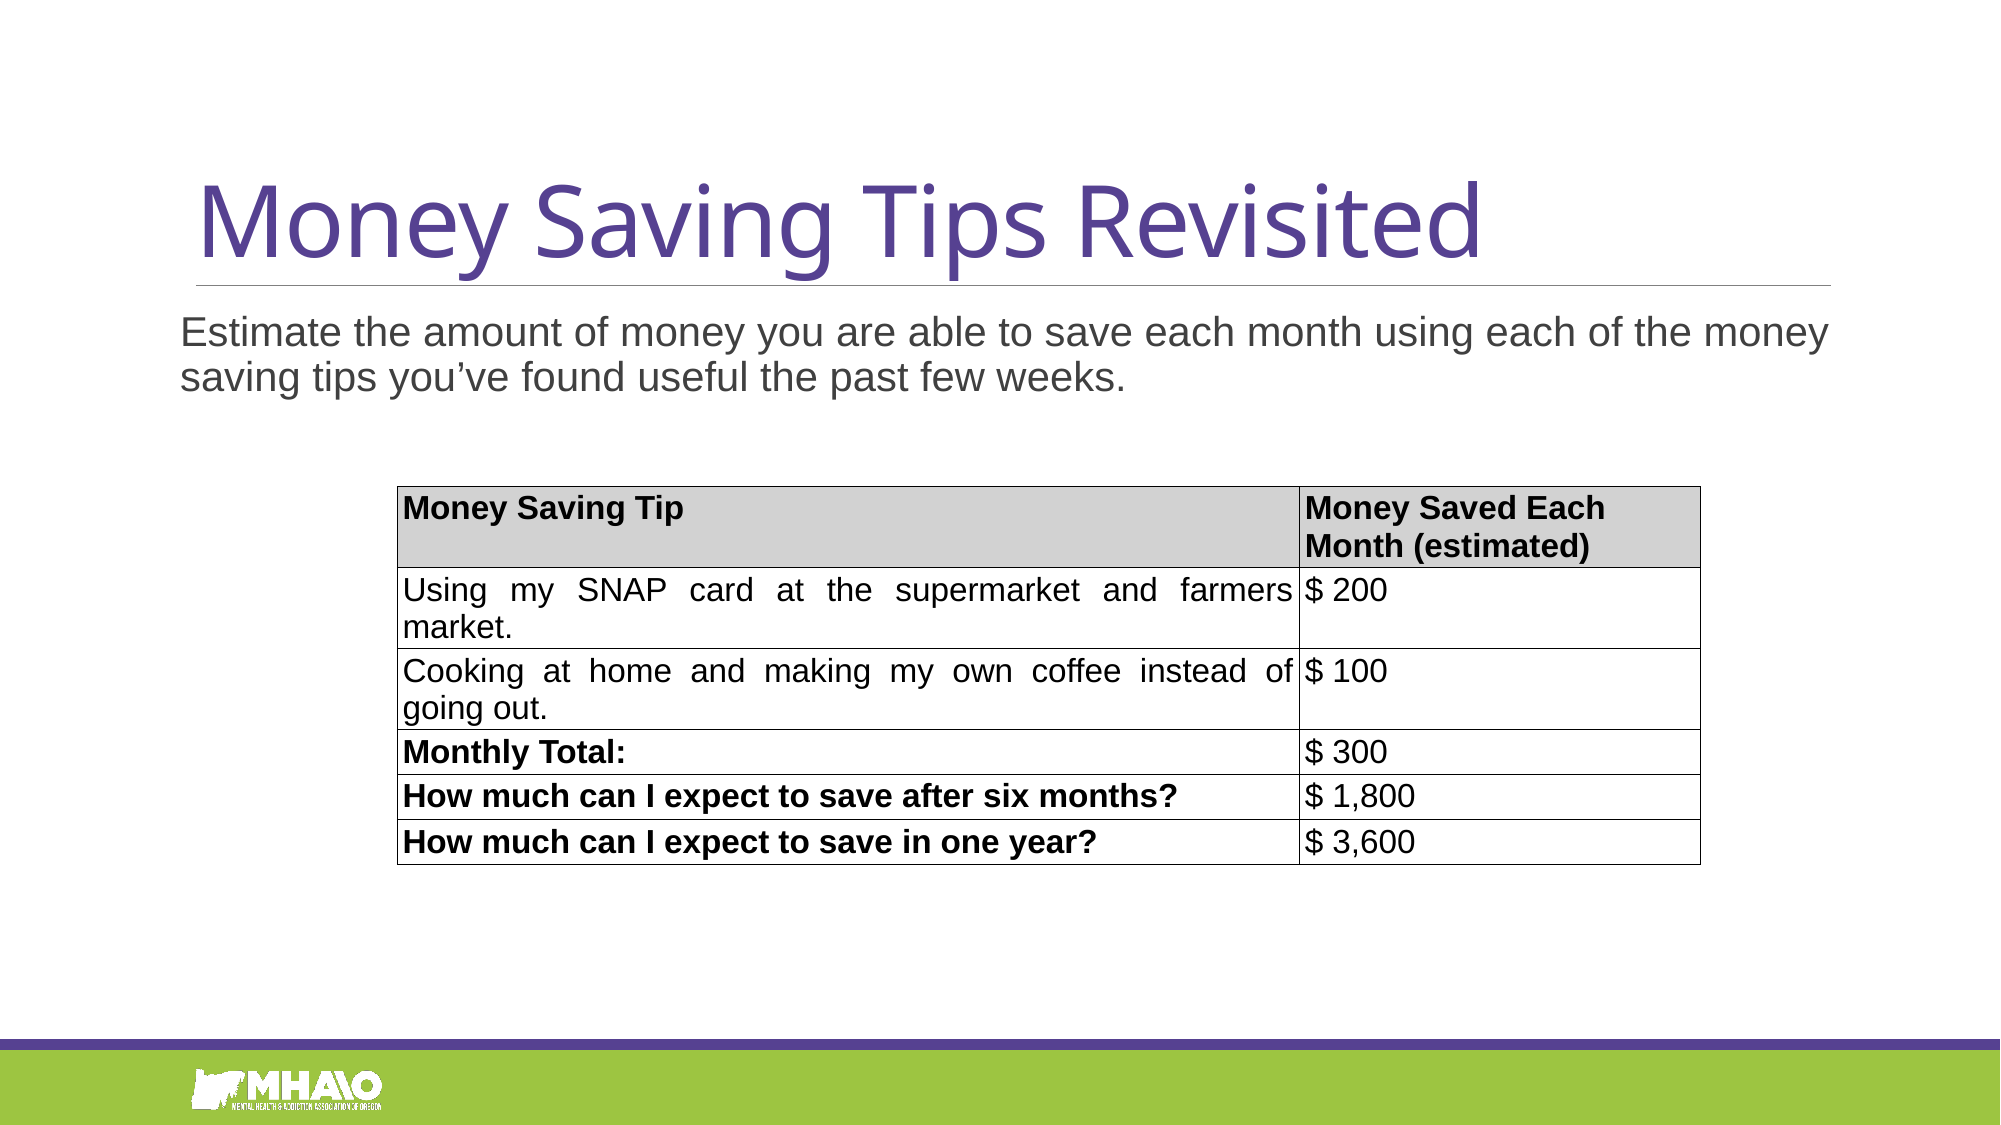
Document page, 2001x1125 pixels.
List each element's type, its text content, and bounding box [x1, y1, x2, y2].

table_cell How much can I expect to save after six months? [398, 775, 1299, 819]
picture [189, 1066, 383, 1112]
table_cell How much can I expect to save in one year? [398, 820, 1299, 864]
table_header Money Saving Tip [398, 487, 1299, 567]
text_box [823, 302, 2000, 378]
table_cell $ 200 [1300, 568, 1700, 648]
table_cell Using my SNAP card at the supermarket and farmers market. [398, 568, 1299, 648]
table_cell Cooking at home and making my own coffee instead of going out. [398, 649, 1299, 729]
list Estimate the amount of money you are able to save each month using each of the money saving tips you’ve found useful the past few weeks. [180, 302, 1830, 963]
table_cell $ 100 [1300, 649, 1700, 729]
table_header Money Saved Each Month (estimated) [1300, 487, 1700, 567]
table_cell $ 3,600 [1300, 820, 1700, 864]
table_cell Monthly Total: [398, 730, 1299, 774]
table_cell $ 1,800 [1300, 775, 1700, 819]
table_cell $ 300 [1300, 730, 1700, 774]
title Money Saving Tips Revisited [180, 47, 1830, 285]
